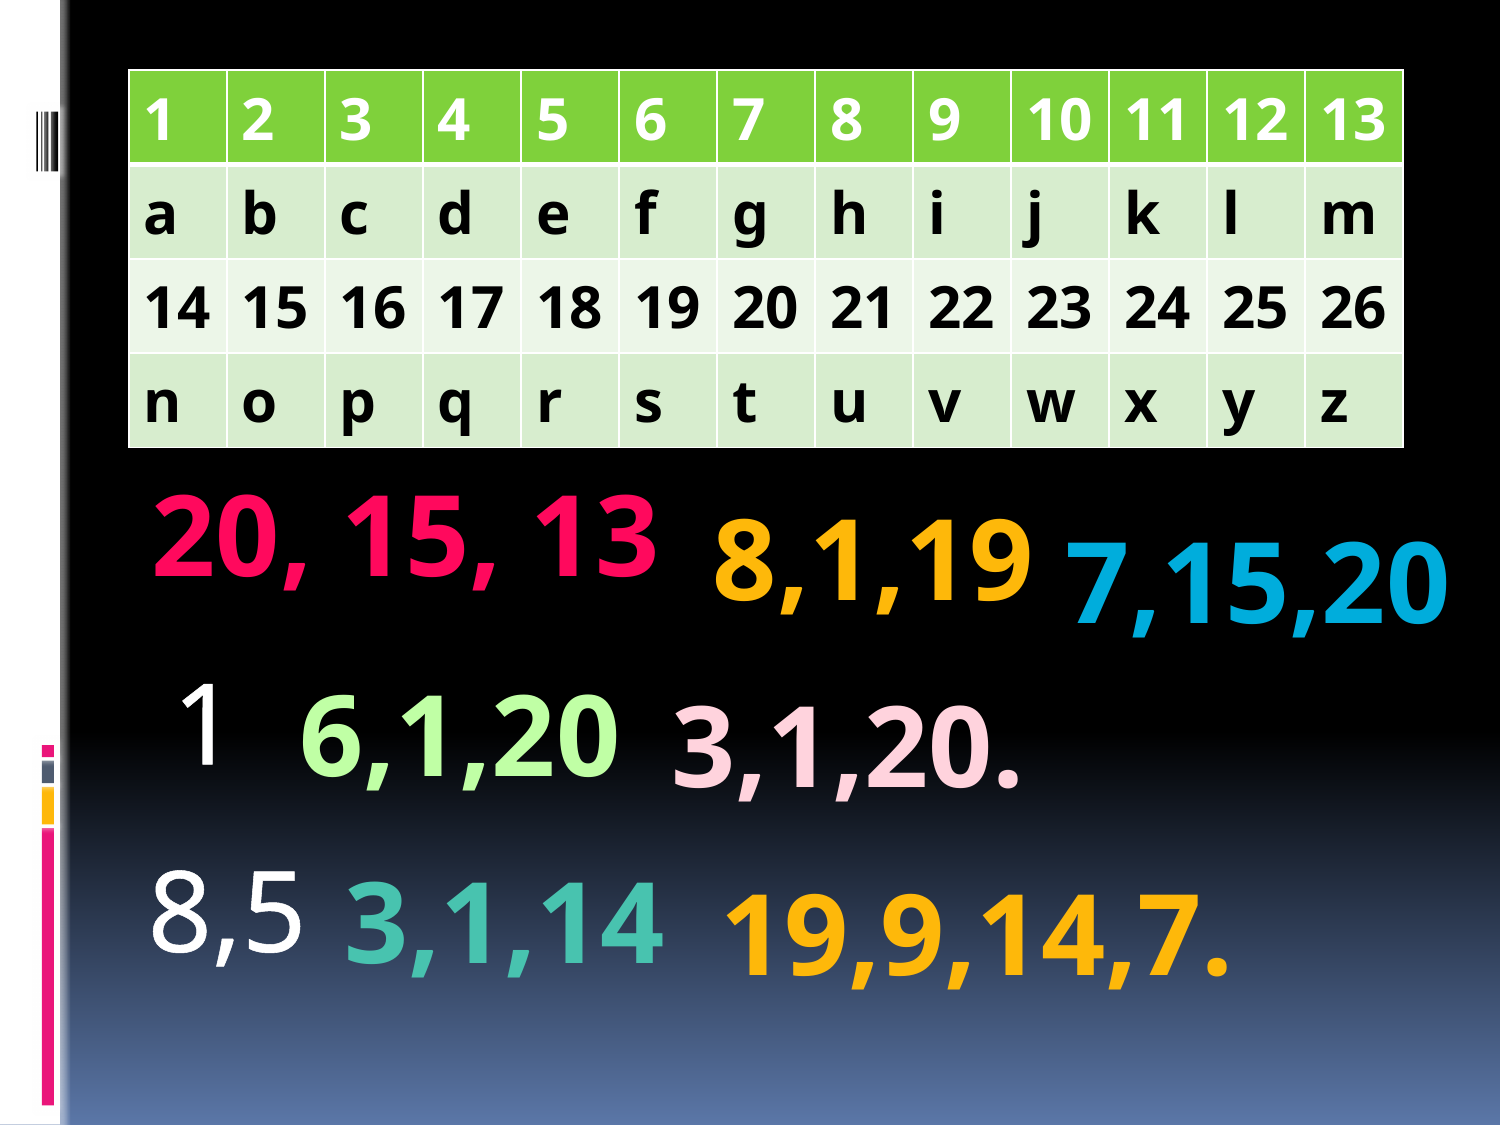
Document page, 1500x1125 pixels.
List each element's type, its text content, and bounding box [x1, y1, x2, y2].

table_cell i [914, 167, 1010, 258]
table_header 6 [620, 71, 716, 162]
text_box 1 [157, 644, 252, 795]
table_header 3 [326, 71, 422, 162]
text_box 6,1,20 [284, 656, 636, 807]
table_cell 19 [620, 260, 716, 352]
table_header 8 [816, 71, 912, 162]
table_cell w [1012, 354, 1108, 447]
table_cell s [620, 354, 716, 447]
table_cell m [1306, 167, 1402, 258]
text_box 3,1,14 [329, 843, 681, 994]
table_cell f [620, 167, 716, 258]
table_cell 21 [816, 260, 912, 352]
table_cell 17 [424, 260, 520, 352]
table_cell y [1208, 354, 1304, 447]
table_cell 23 [1012, 260, 1108, 352]
text_box 8,1,19 [697, 480, 1049, 631]
table_header 9 [914, 71, 1010, 162]
text_box 3,1,20. [656, 667, 1040, 818]
table_cell j [1012, 167, 1108, 258]
table_cell 15 [228, 260, 324, 352]
table_cell e [522, 167, 618, 258]
table_cell r [522, 354, 618, 447]
table_cell v [914, 354, 1010, 447]
table_cell 18 [522, 260, 618, 352]
table_cell d [424, 167, 520, 258]
table_header 5 [522, 71, 618, 162]
table_cell p [326, 354, 422, 447]
text_box 8,5 [132, 831, 322, 982]
table_header 12 [1208, 71, 1304, 162]
table_header 1 [130, 71, 226, 162]
table_cell l [1208, 167, 1304, 258]
text_box 19,9,14,7. [705, 855, 1249, 1006]
table_cell o [228, 354, 324, 447]
table_header 11 [1110, 71, 1206, 162]
table_cell n [130, 354, 226, 447]
table_cell 14 [130, 260, 226, 352]
text_box 7,15,20 [1050, 503, 1466, 654]
table_cell k [1110, 167, 1206, 258]
table_cell c [326, 167, 422, 258]
table_cell u [816, 354, 912, 447]
table_cell 16 [326, 260, 422, 352]
table_cell x [1110, 354, 1206, 447]
table_header 13 [1306, 71, 1402, 162]
table_cell b [228, 167, 324, 258]
table_header 4 [424, 71, 520, 162]
table_cell 24 [1110, 260, 1206, 352]
table_cell z [1306, 354, 1402, 447]
table_cell 20 [718, 260, 814, 352]
text_box 20, 15, 13 [136, 456, 675, 607]
table_cell 22 [914, 260, 1010, 352]
table_header 10 [1012, 71, 1108, 162]
table_header 7 [718, 71, 814, 162]
table_cell 25 [1208, 260, 1304, 352]
table_cell q [424, 354, 520, 447]
table_cell t [718, 354, 814, 447]
table_cell g [718, 167, 814, 258]
table_cell 26 [1306, 260, 1402, 352]
table_cell a [130, 167, 226, 258]
table_cell h [816, 167, 912, 258]
table_header 2 [228, 71, 324, 162]
